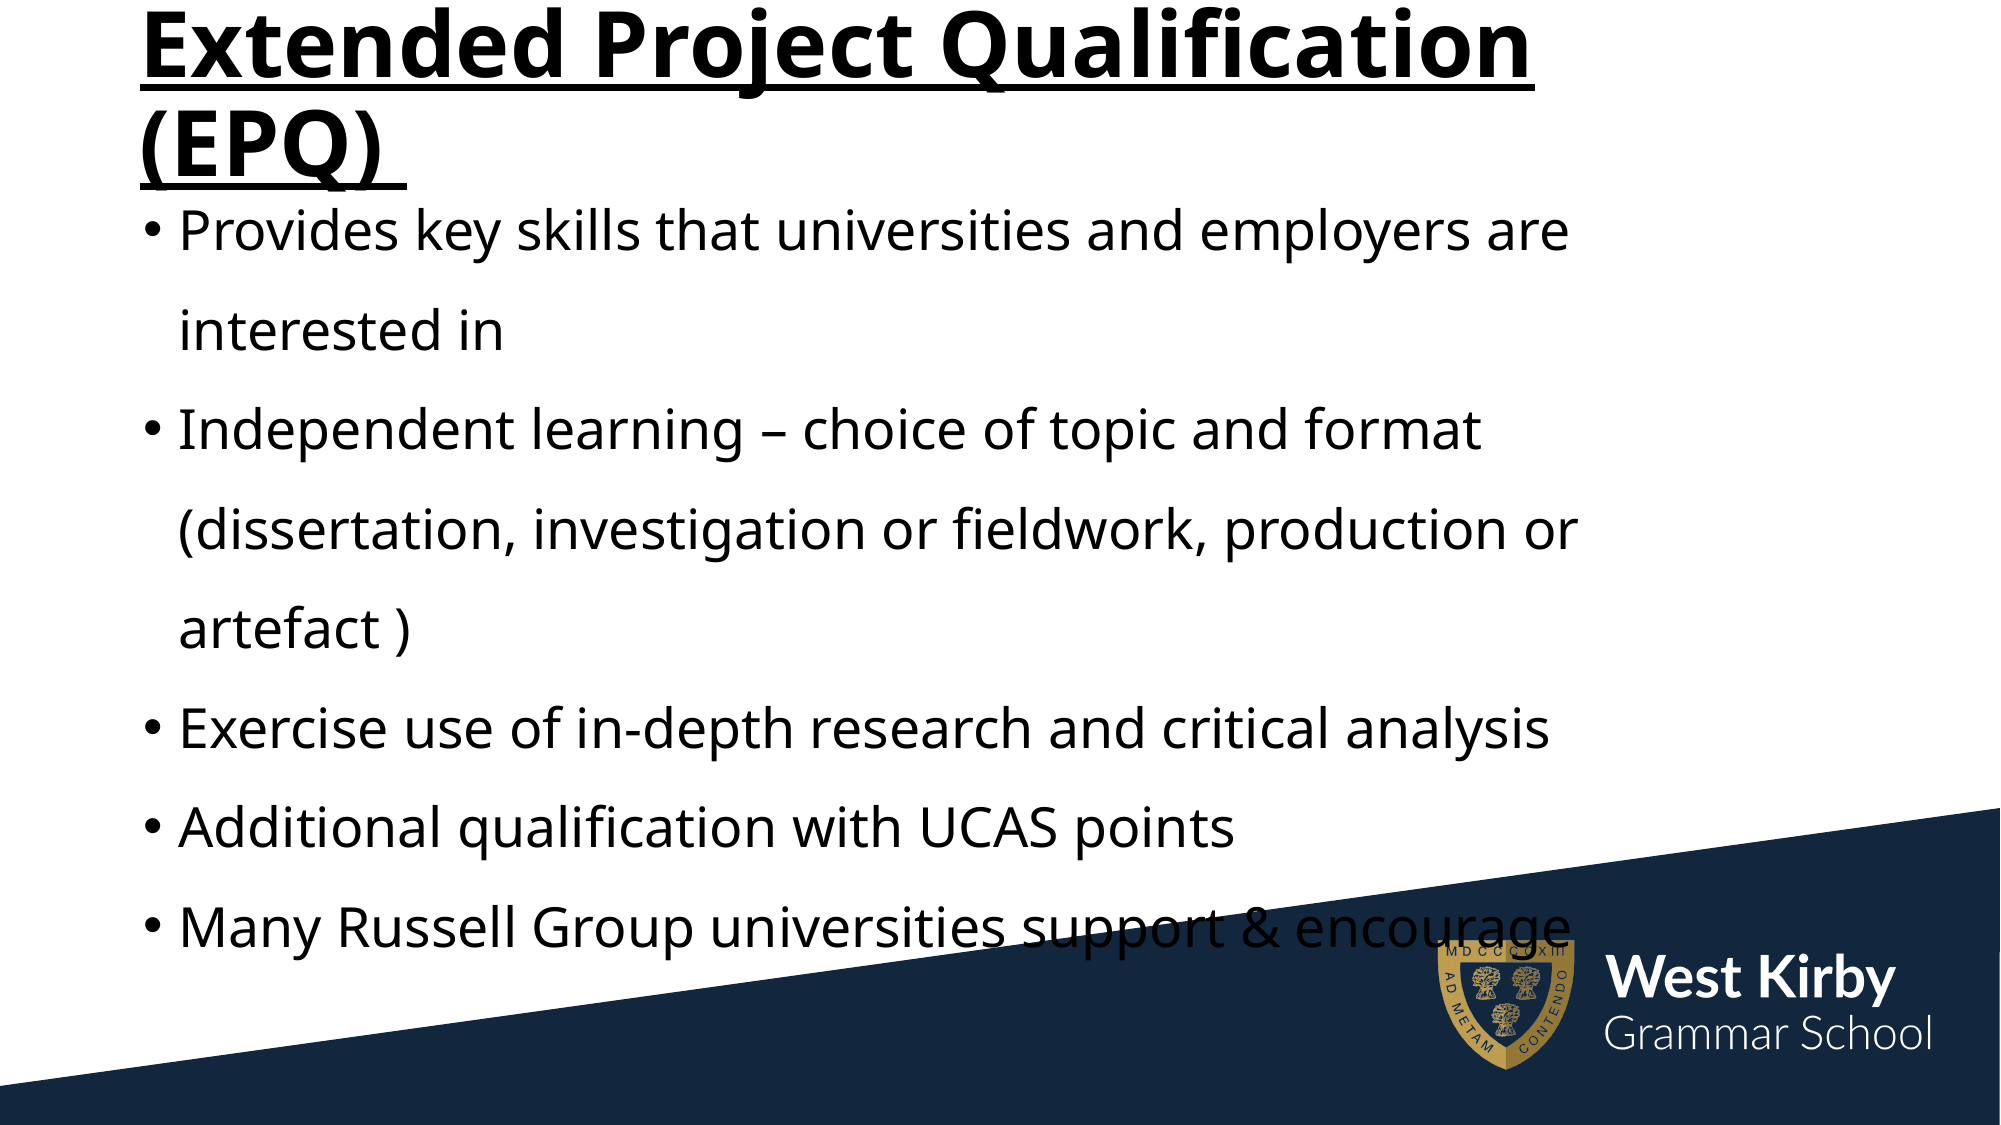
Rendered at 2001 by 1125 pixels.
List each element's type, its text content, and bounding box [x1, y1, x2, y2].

title Extended Project Qualification (EPQ) [124, 15, 1791, 180]
picture [1412, 914, 1956, 1096]
list Provides key skills that universities and employers are interested in Independent learning – choice of topic and format (dissertation, investigation or fieldwork, production or artefact ) Exercise use of in-depth research and critical analysis Additional qualification with UCAS points Many Russell Group universities support & encourage [128, 180, 1788, 970]
